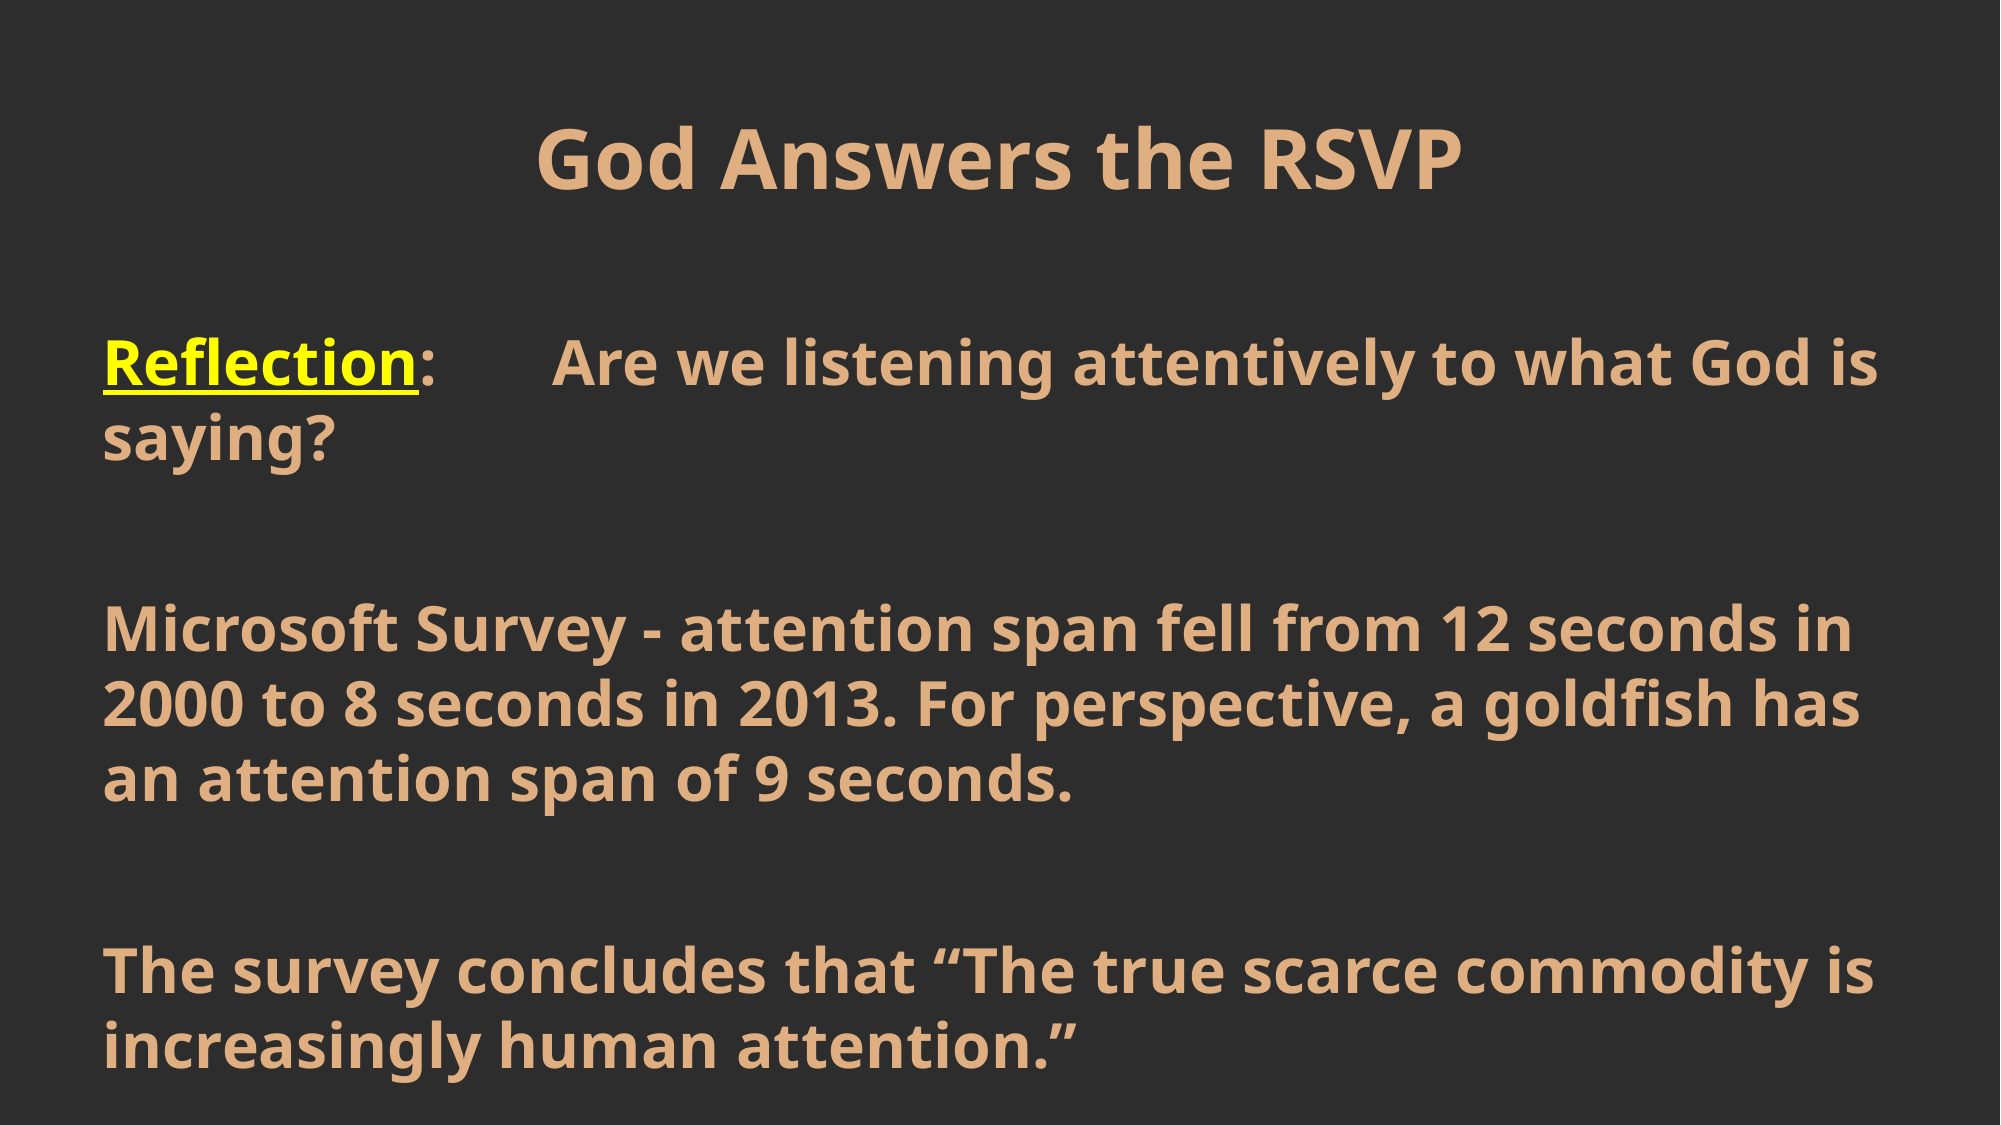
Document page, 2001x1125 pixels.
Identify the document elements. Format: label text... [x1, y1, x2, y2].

list God Answers the RSVP Reflection: Are we listening attentively to what God is saying? Microsoft Survey - attention span fell from 12 seconds in 2000 to 8 seconds in 2013. For perspective, a goldfish has an attention span of 9 seconds. The survey concludes that “The true scarce commodity is increasingly human attention.” [87, 98, 1913, 1014]
